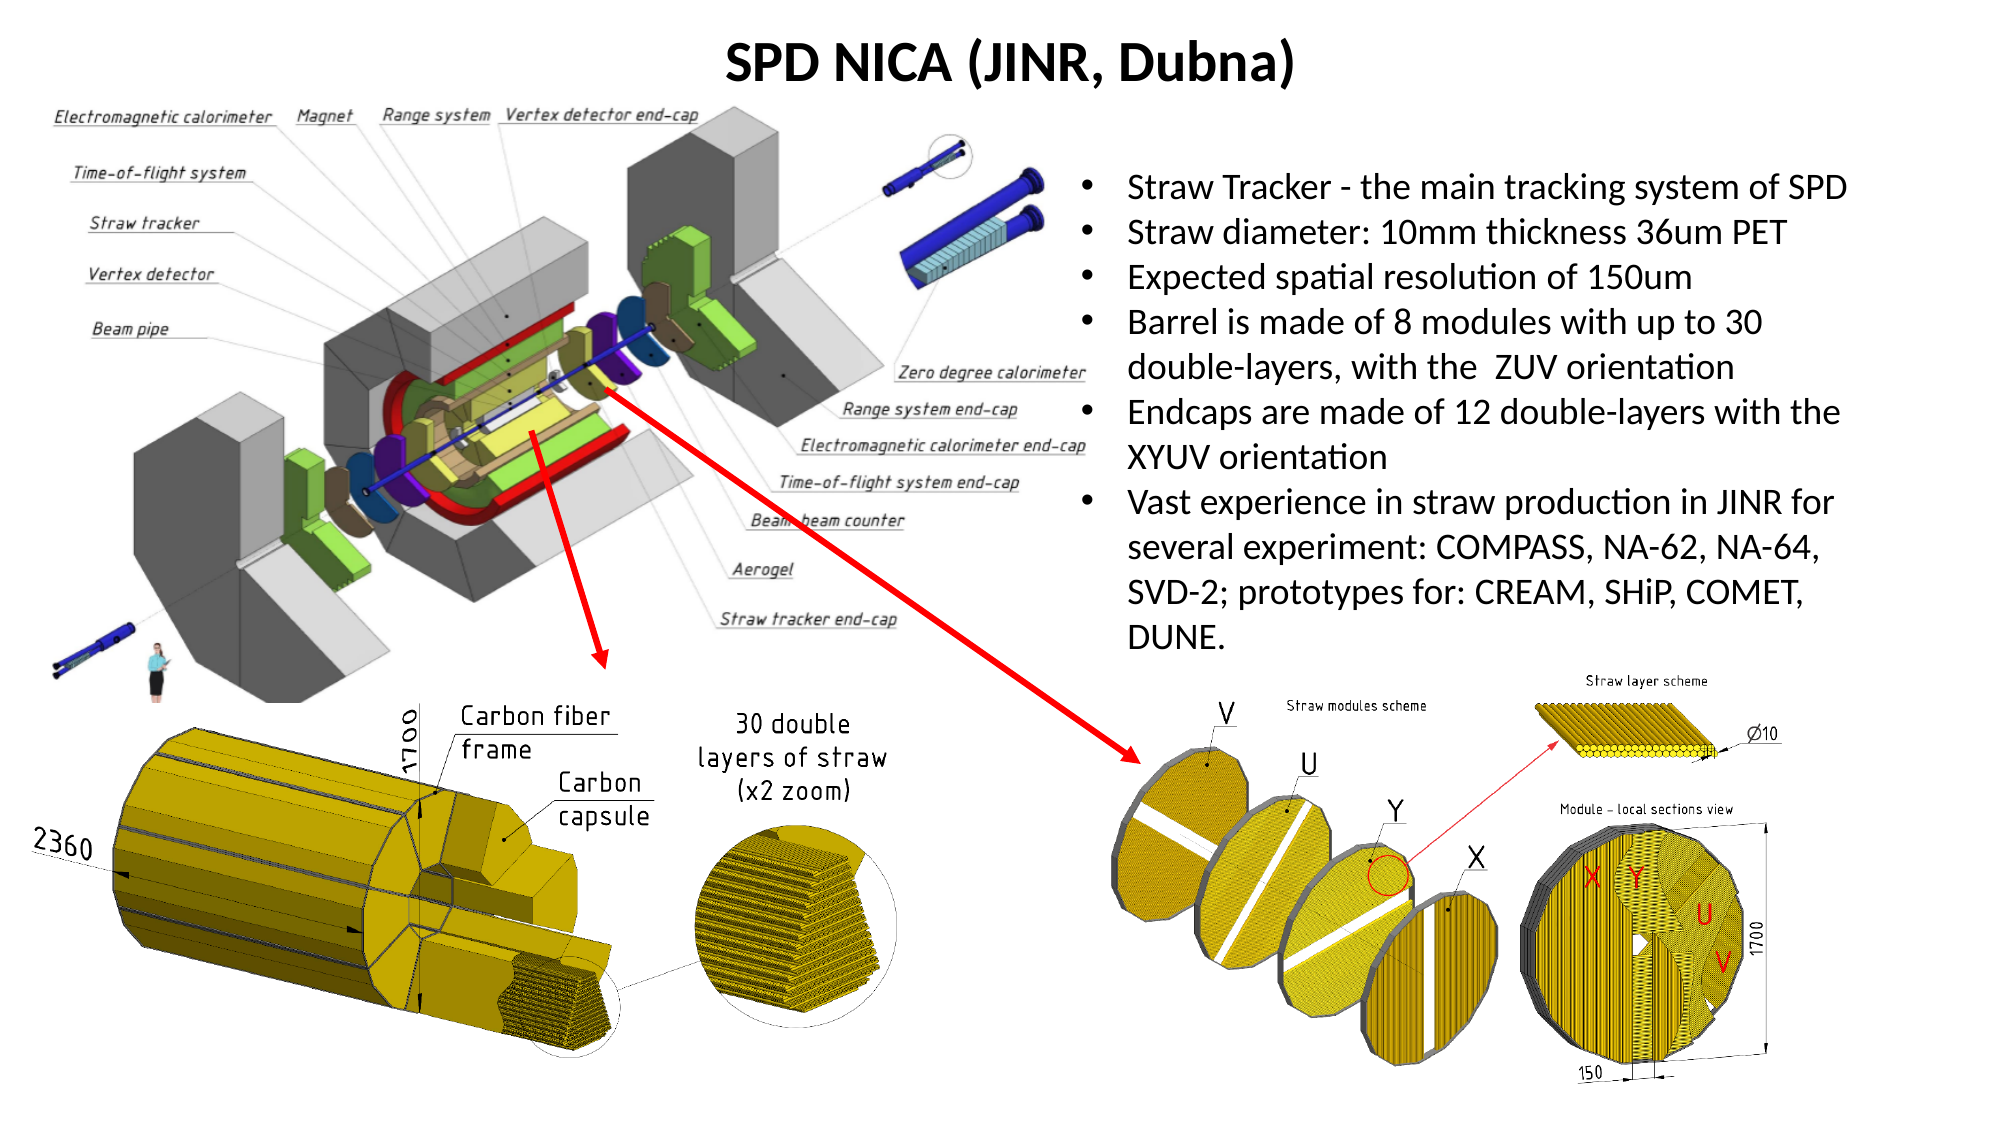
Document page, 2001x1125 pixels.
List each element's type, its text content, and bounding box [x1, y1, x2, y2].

picture [31, 100, 1782, 1086]
text_box Straw Tracker - the main tracking system of SPD Straw diameter: 10mm thickness 36um PET Expected spatial resolution of 150um Barrel is made of 8 modules with up to 30 double-layers, with the ZUV orientation Endcaps are made of 12 double-layers with the XYUV orientation Vast experience in straw production in JINR for several experiment: COMPASS, NA-62, NA-64, SVD-2; prototypes for: CREAM, SHiP, COMET, DUNE. [1108, 154, 1871, 665]
text_box SPD NICA (JINR, Dubna) [710, 15, 1657, 101]
